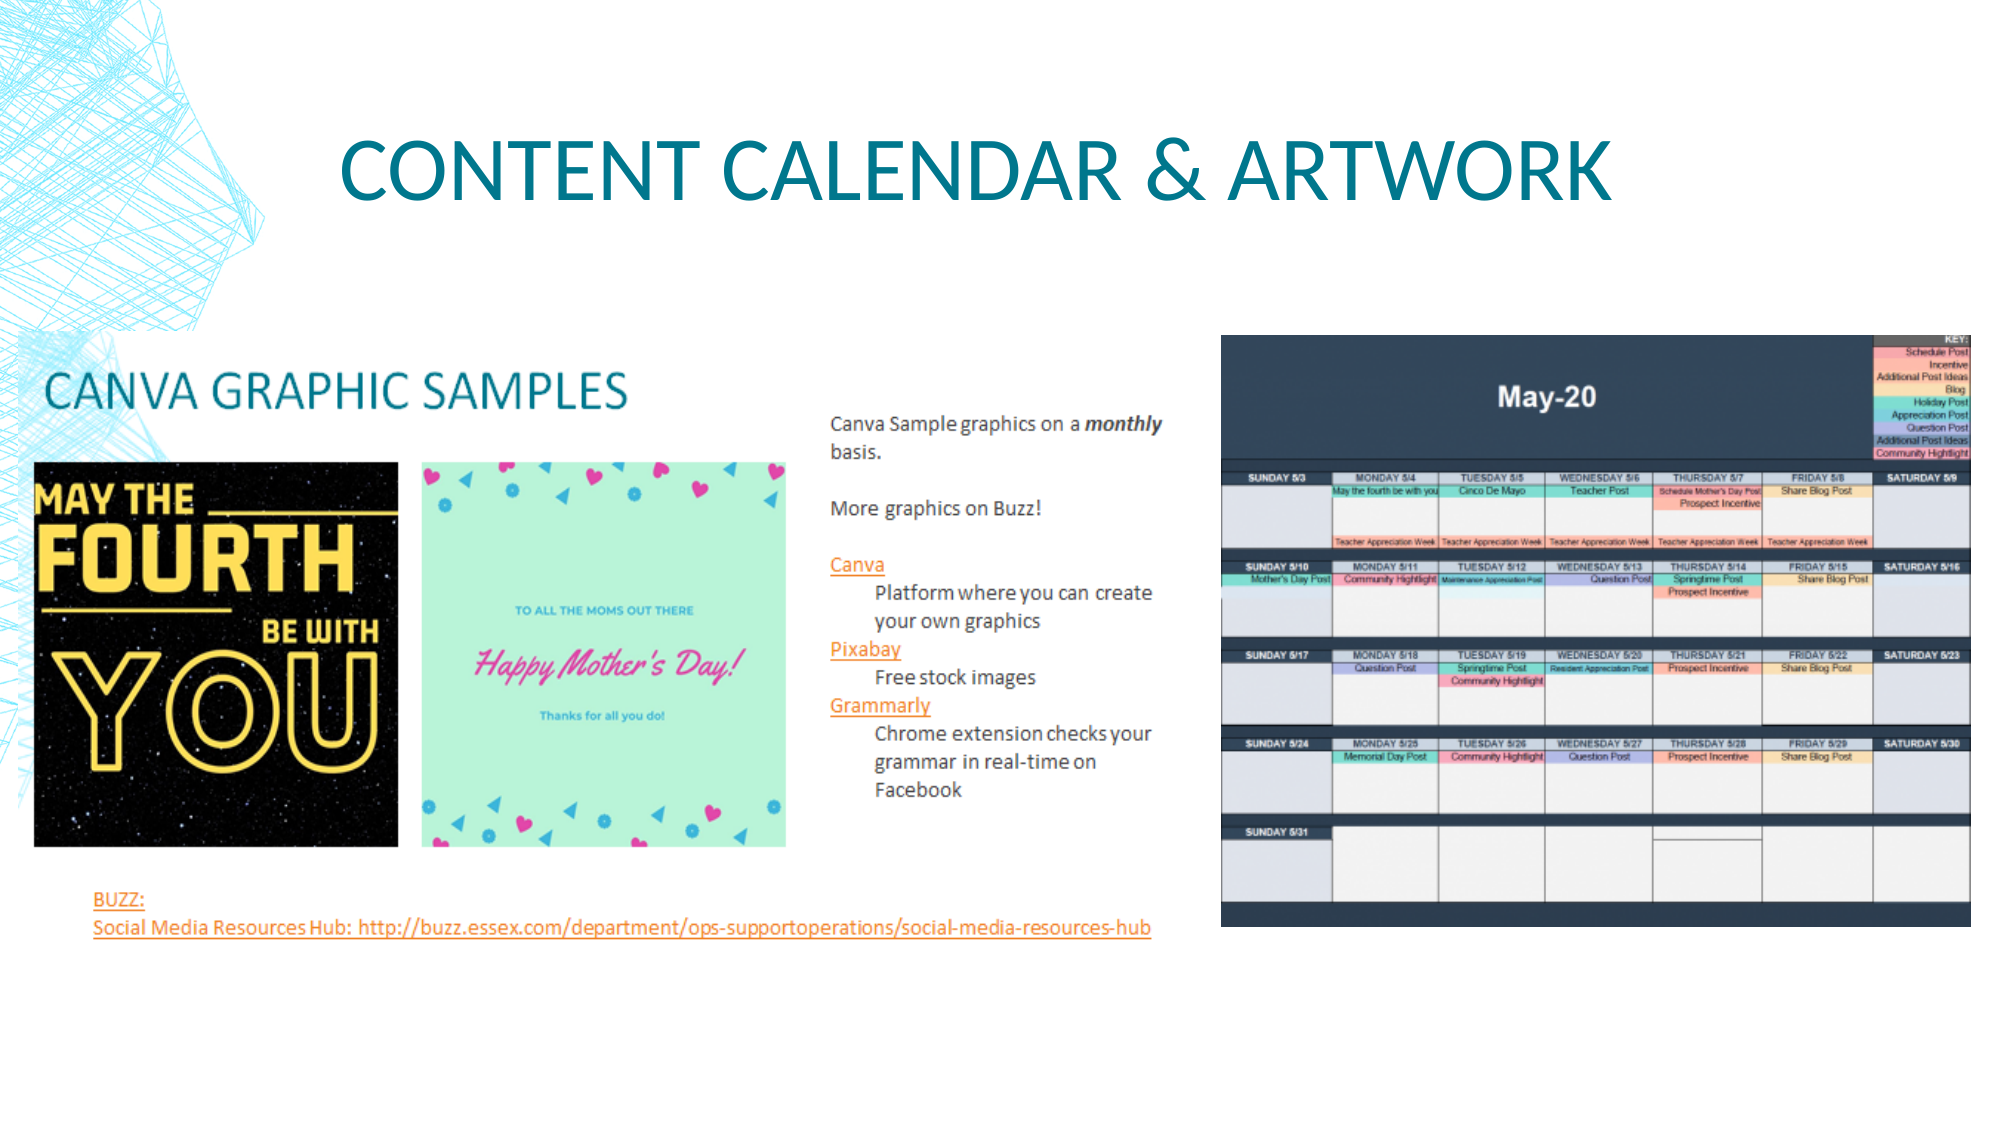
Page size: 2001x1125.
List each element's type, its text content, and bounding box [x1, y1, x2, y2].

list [18, 331, 1201, 1035]
title Content Calendar & Artwork [324, 62, 1863, 227]
picture [0, 0, 2001, 1125]
